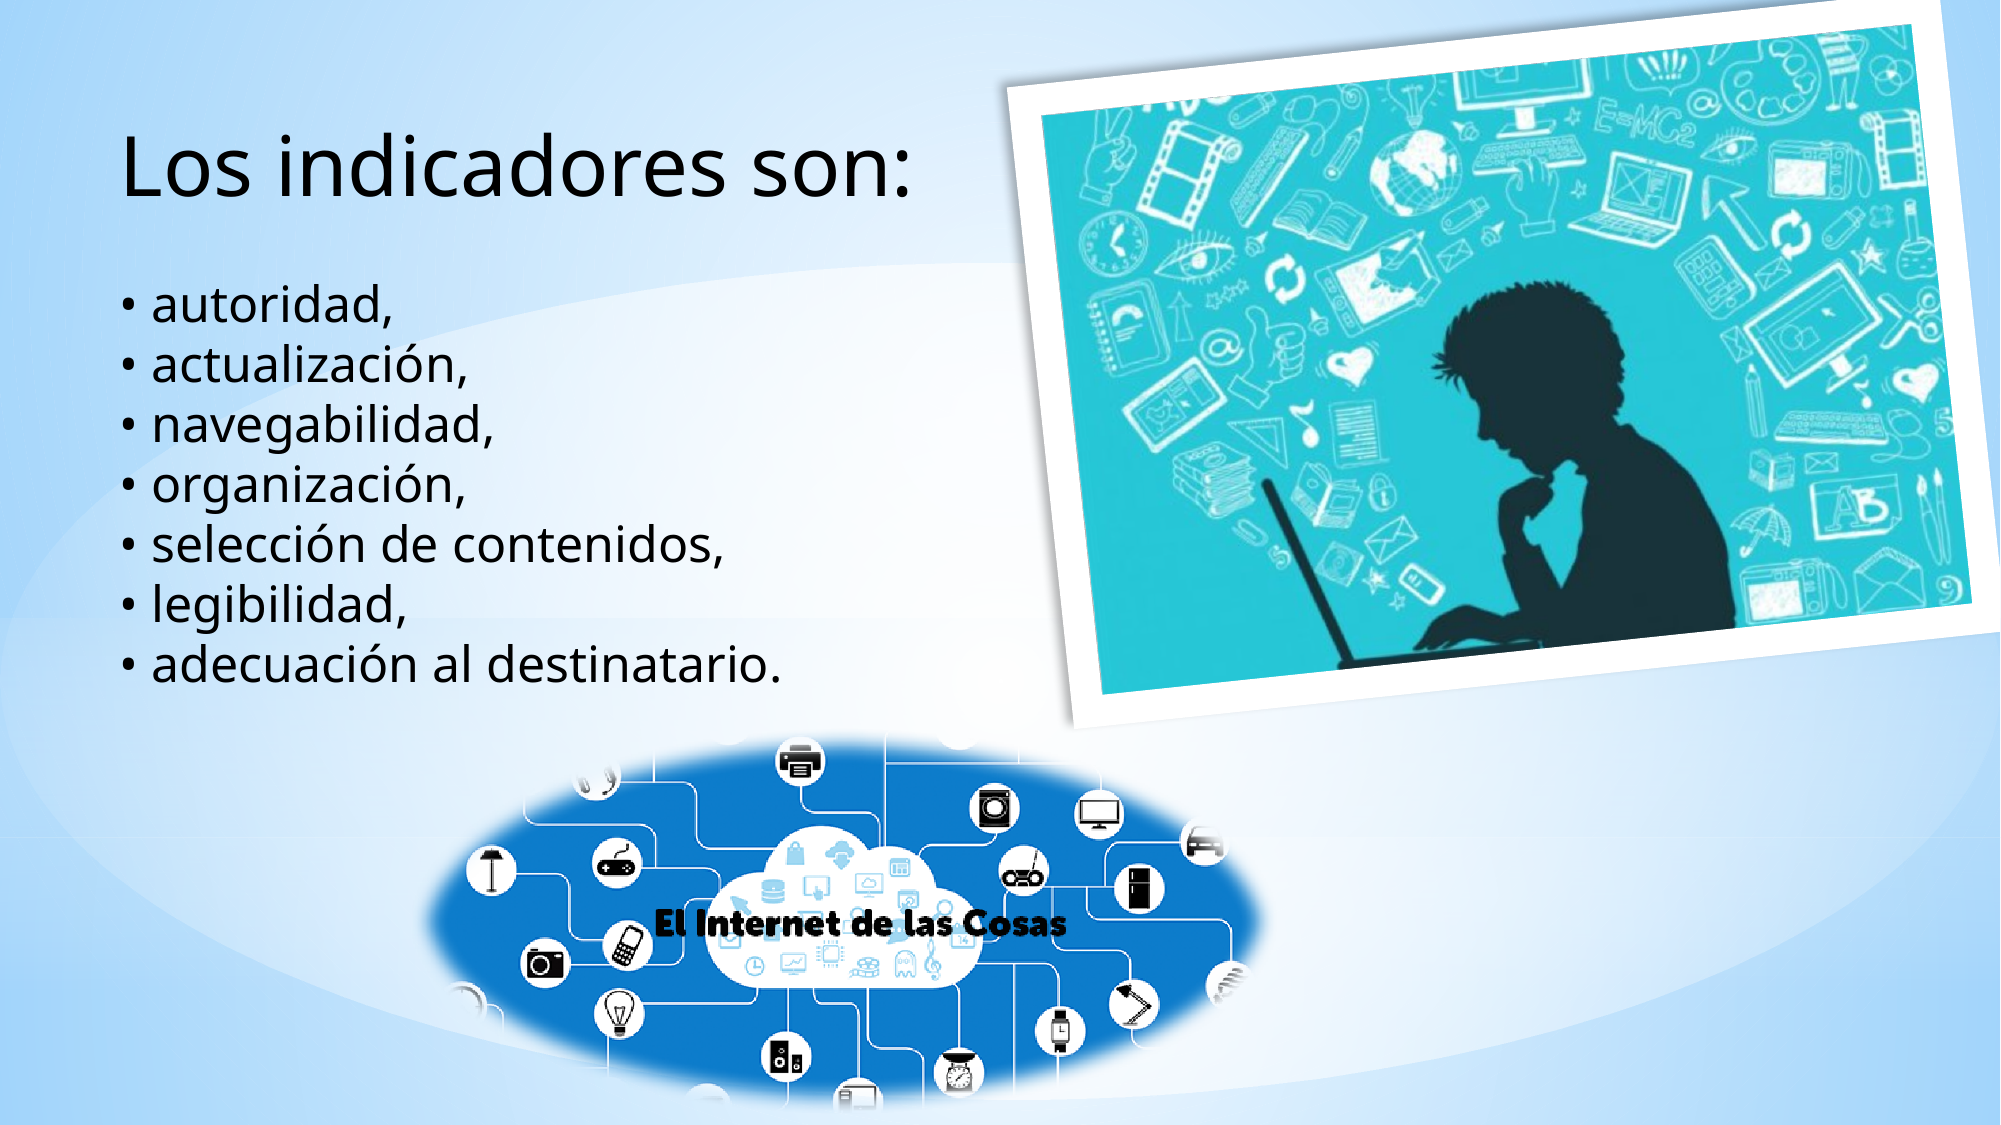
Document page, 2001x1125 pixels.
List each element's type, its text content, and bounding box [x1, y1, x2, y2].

picture [407, 727, 1278, 1114]
text_box Los indicadores son: • autoridad, • actualización, • navegabilidad, • organización, • selección de contenidos, • legibilidad, • adecuación al destinatario. [104, 105, 1059, 701]
picture [1043, 25, 1972, 694]
